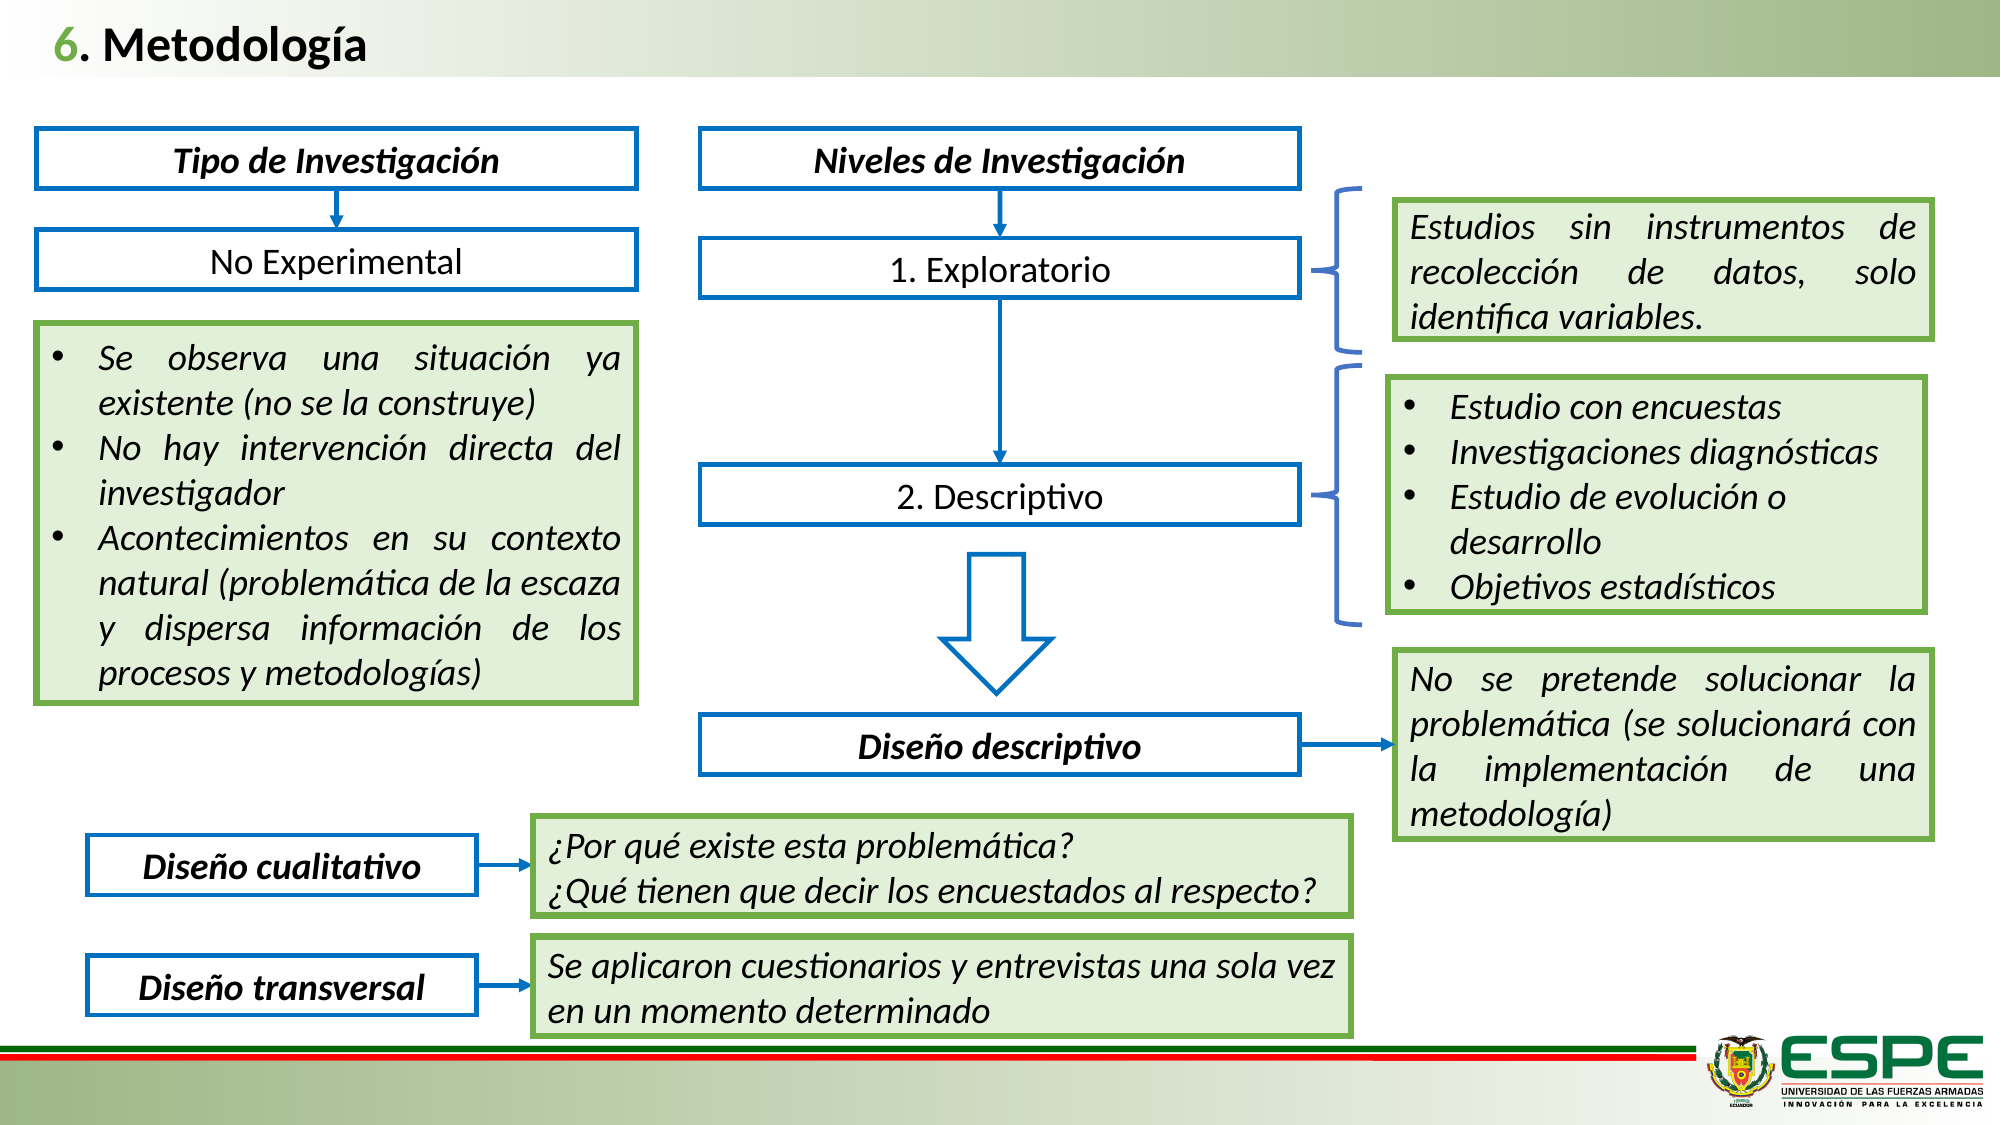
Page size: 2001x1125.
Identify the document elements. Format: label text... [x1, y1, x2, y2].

text_box Se observa una situación ya existente (no se la construye) No hay intervención directa del investigador Acontecimientos en su contexto natural (problemática de la escaza y dispersa información de los procesos y metodologías) [36, 323, 637, 703]
text_box No se pretende solucionar la problemática (se solucionará con la implementación de una metodología) [1395, 649, 1932, 839]
text_box Diseño transversal [87, 954, 477, 1016]
text_box Tipo de Investigación [36, 128, 637, 190]
text_box No Experimental [36, 228, 637, 290]
text_box 6. Metodología [0, 0, 452, 79]
text_box [939, 553, 1054, 696]
picture [1707, 1035, 1983, 1107]
text_box Diseño descriptivo [699, 713, 1301, 775]
text_box [1311, 364, 1363, 626]
text_box Diseño cualitativo [87, 834, 477, 896]
text_box ¿Por qué existe esta problemática? ¿Qué tienen que decir los encuestados al respecto? [532, 816, 1351, 916]
text_box 2. Descriptivo [699, 464, 1301, 526]
text_box Estudios sin instrumentos de recolección de datos, solo identifica variables. [1395, 199, 1932, 339]
text_box Estudio con encuestas Investigaciones diagnósticas Estudio de evolución o desarrollo Objetivos estadísticos [1388, 376, 1925, 613]
text_box [1311, 187, 1363, 353]
text_box Niveles de Investigación [699, 128, 1301, 190]
text_box Se aplicaron cuestionarios y entrevistas una sola vez en un momento determinado [532, 936, 1351, 1036]
text_box 1. Exploratorio [699, 237, 1301, 299]
